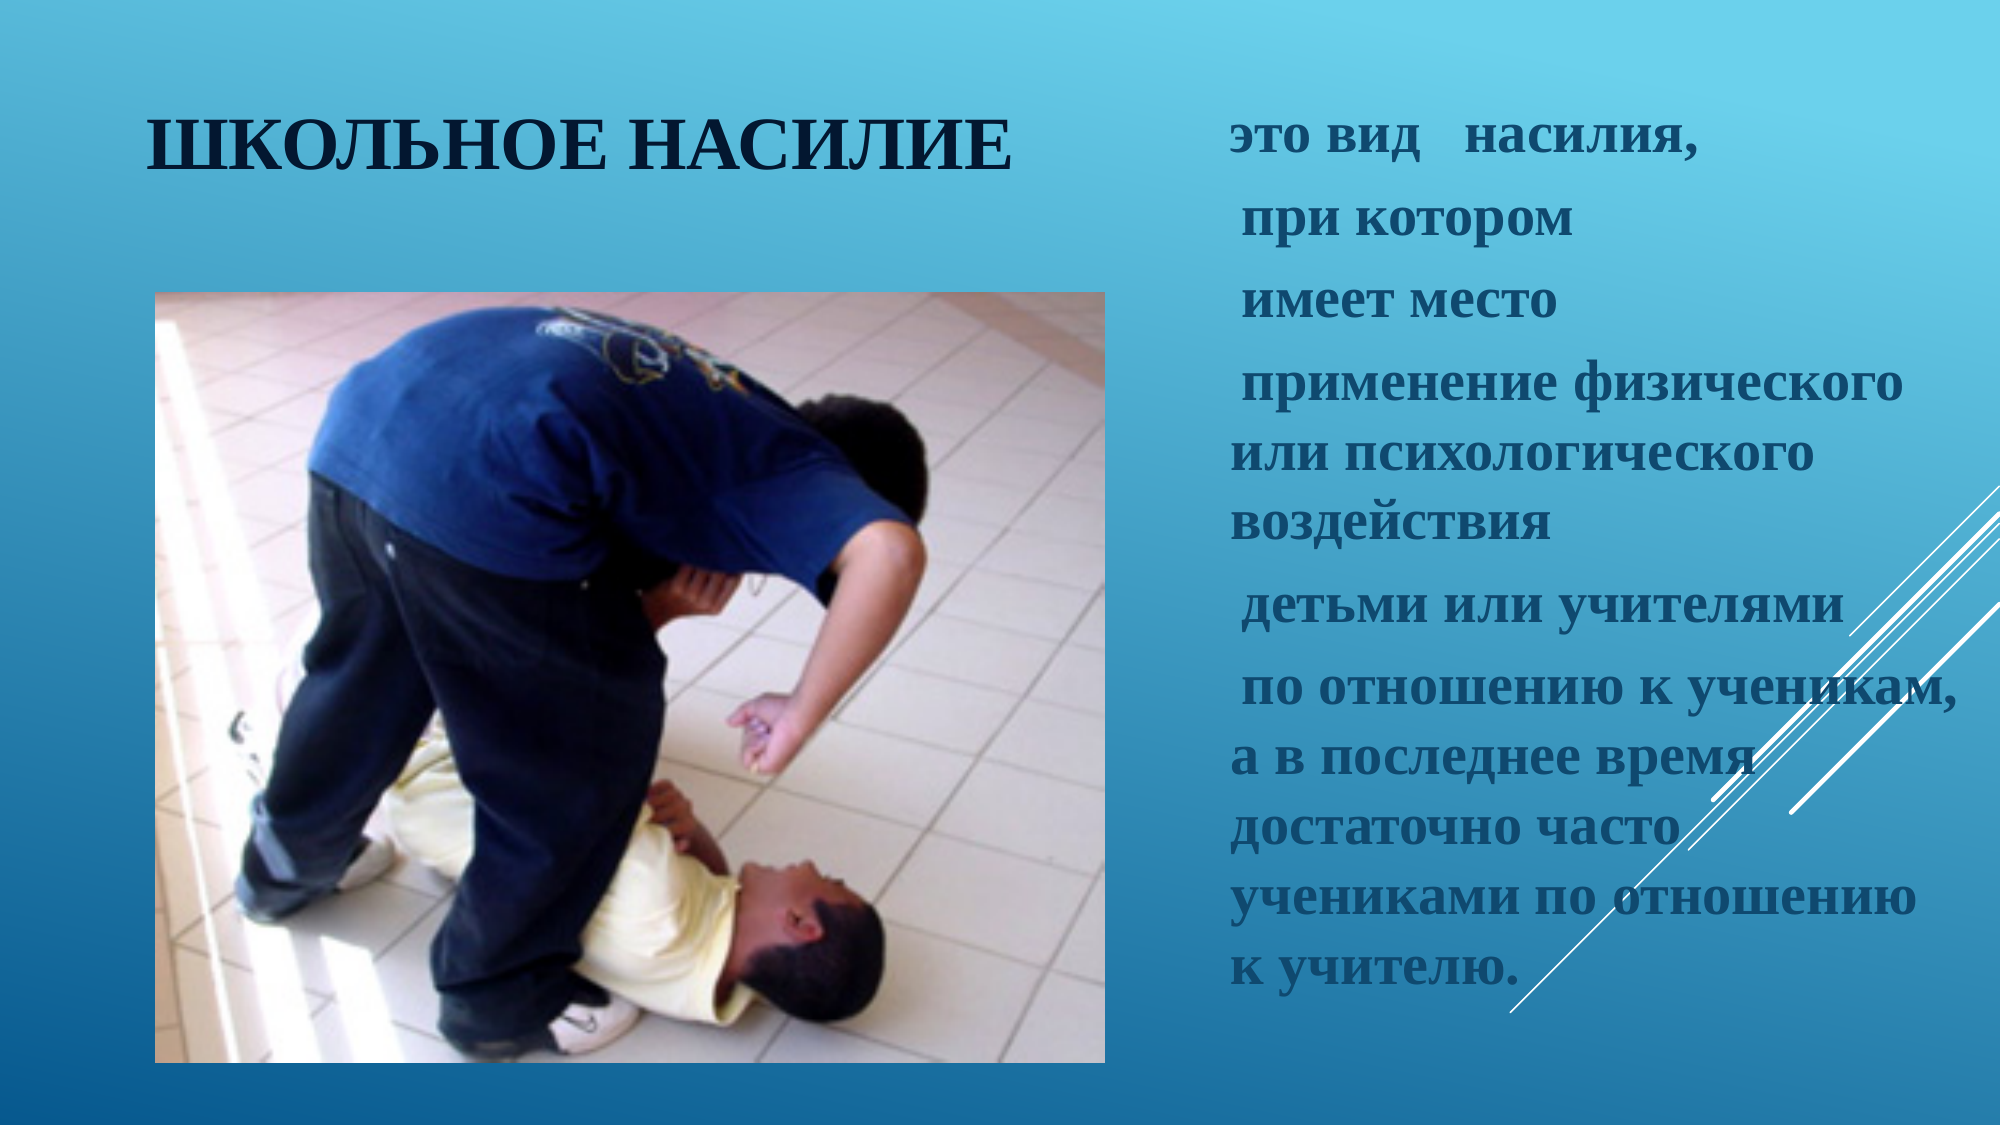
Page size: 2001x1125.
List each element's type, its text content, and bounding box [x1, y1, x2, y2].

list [155, 292, 1105, 1063]
title Школьное насилие [131, 45, 1071, 233]
list это вид насилия, при котором имеет место применение физического или психологического воздействия детьми или учителями по отношению к ученикам, а в последнее время достаточно часто учениками по отношению к учителю. [1168, 0, 1975, 1125]
